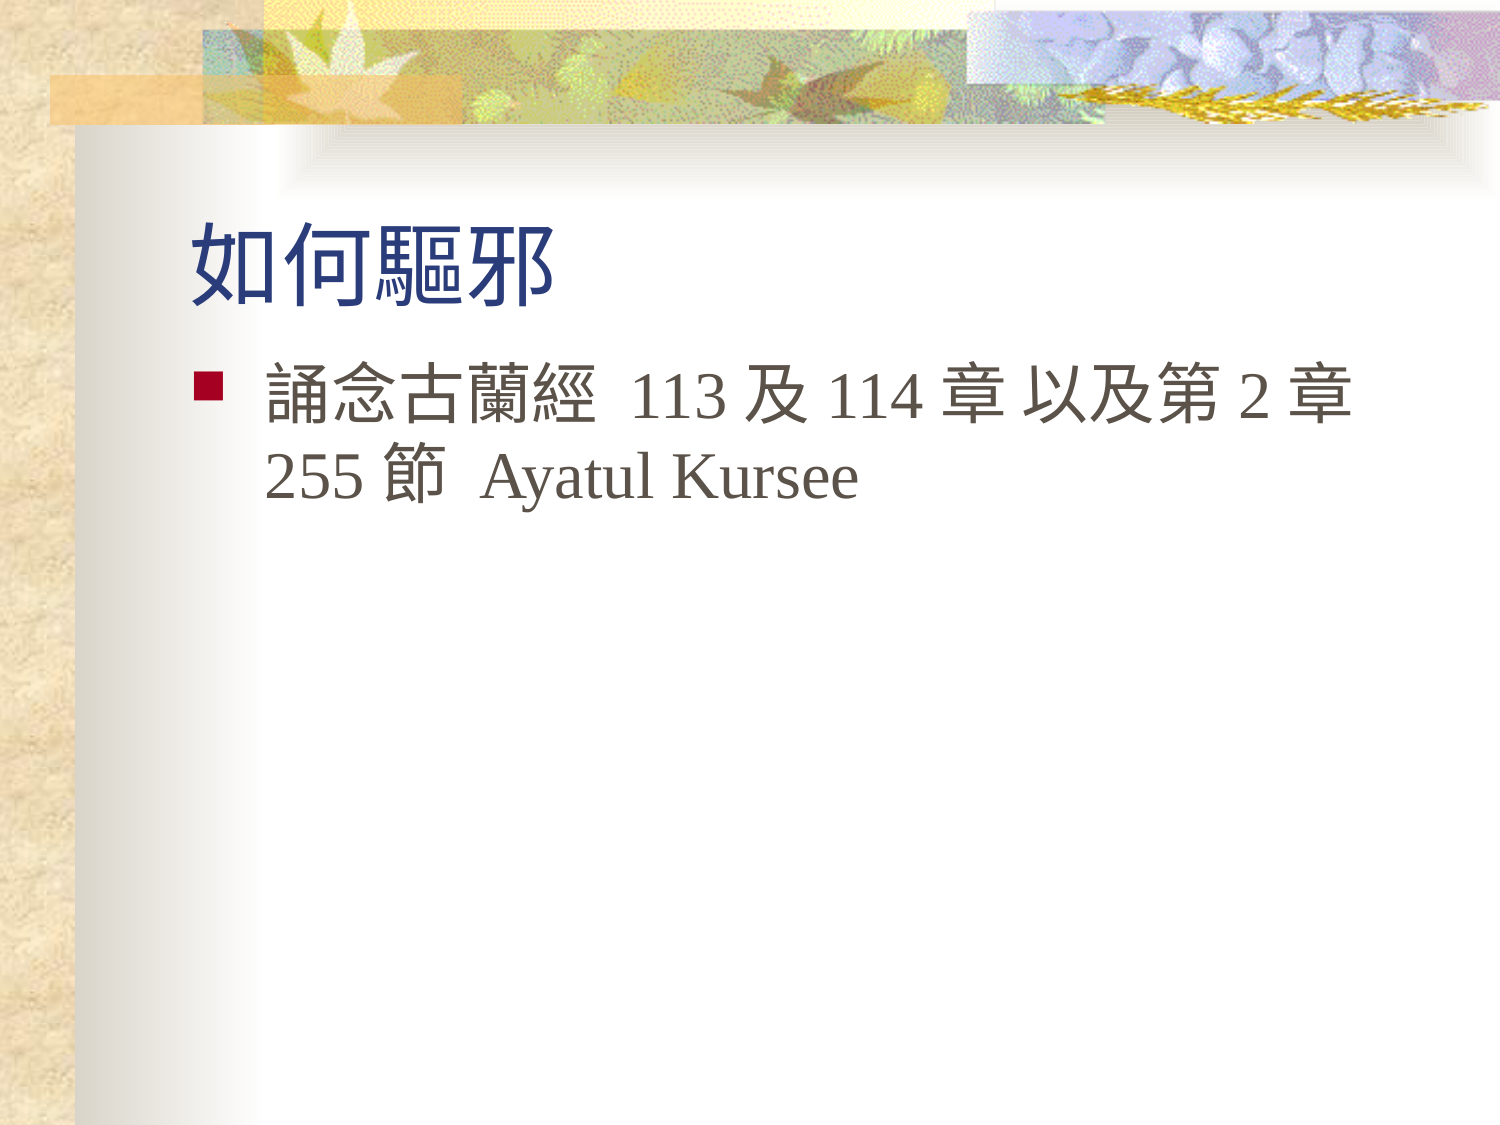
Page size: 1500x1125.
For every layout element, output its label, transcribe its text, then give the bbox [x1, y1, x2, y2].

title 如何驅邪 [174, 137, 1451, 326]
list 誦念古蘭經 113及114章 以及第2章255節 Ayatul Kursee [174, 344, 1451, 1020]
picture [0, 0, 1500, 1125]
